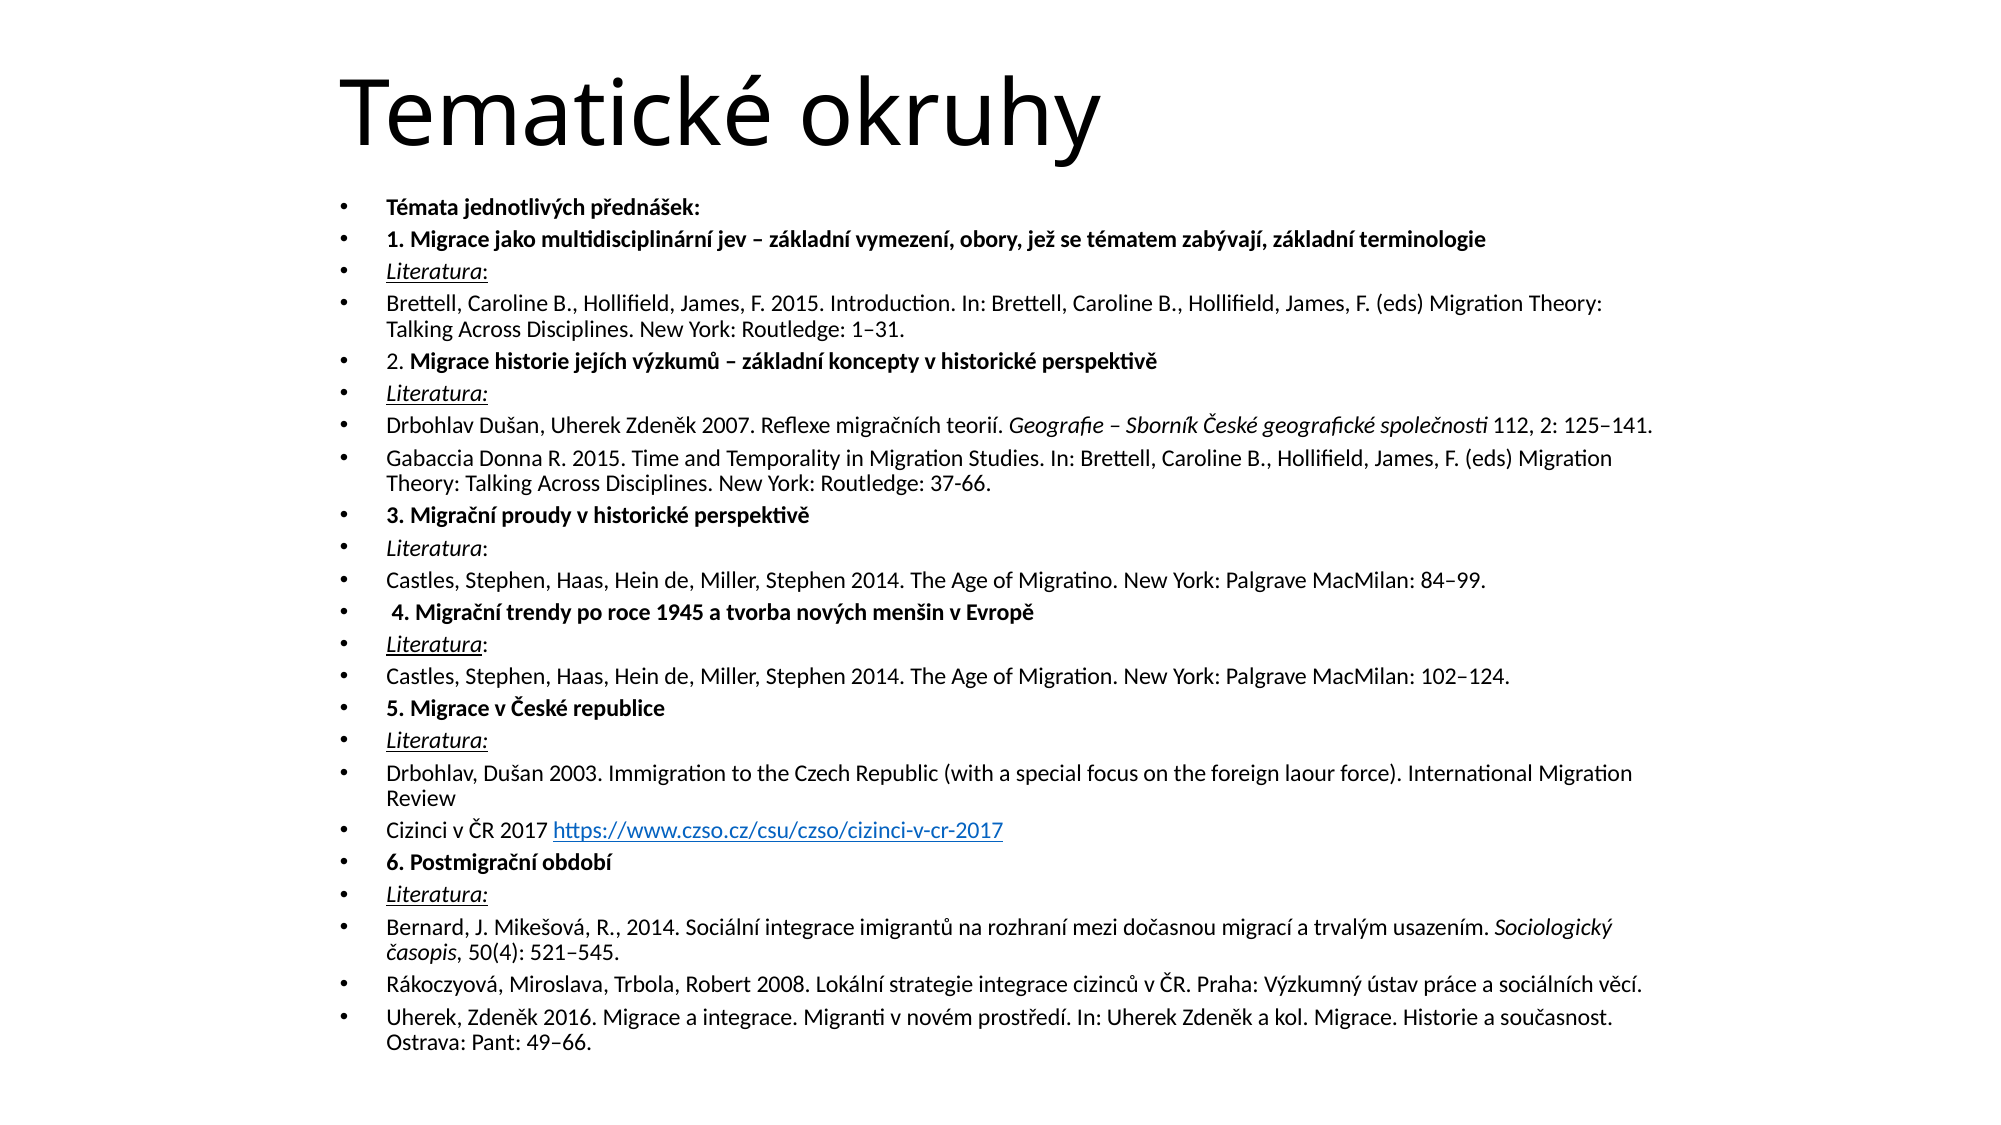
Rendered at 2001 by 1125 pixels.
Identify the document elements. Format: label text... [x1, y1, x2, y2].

title Tematické okruhy [324, 45, 1675, 187]
list Témata jednotlivých přednášek: 1. Migrace jako multidisciplinární jev – základní vymezení, obory, jež se tématem zabývají, základní terminologie Literatura: Brettell, Caroline B., Hollifield, James, F. 2015. Introduction. In: Brettell, Caroline B., Hollifield, James, F. (eds) Migration Theory: Talking Across Disciplines. New York: Routledge: 1–31. 2. Migrace historie jejích výzkumů – základní koncepty v historické perspektivě Literatura: Drbohlav Dušan, Uherek Zdeněk 2007. Reflexe migračních teorií. Geografie – Sborník České geografické společnosti 112, 2: 125–141. Gabaccia Donna R. 2015. Time and Temporality in Migration Studies. In: Brettell, Caroline B., Hollifield, James, F. (eds) Migration Theory: Talking Across Disciplines. New York: Routledge: 37-66. 3. Migrační proudy v historické perspektivě Literatura: Castles, Stephen, Haas, Hein de, Miller, Stephen 2014. The Age of Migratino. New York: Palgrave MacMilan: 84–99. 4. Migrační trendy po roce 1945 a tvorba nových menšin v Evropě Literatura: Castles, Stephen, Haas, Hein de, Miller, Stephen 2014. The Age of Migration. New York: Palgrave MacMilan: 102–124. 5. Migrace v České republice Literatura: Drbohlav, Dušan 2003. Immigration to the Czech Republic (with a special focus on the foreign laour force). International Migration Review Cizinci v ČR 2017 https://www.czso.cz/csu/czso/cizinci-v-cr-2017 6. Postmigrační období Literatura: Bernard, J. Mikešová, R., 2014. Sociální integrace imigrantů na rozhraní mezi dočasnou migrací a trvalým usazením. Sociologický časopis, 50(4): 521–545. Rákoczyová, Miroslava, Trbola, Robert 2008. Lokální strategie integrace cizinců v ČR. Praha: Výzkumný ústav práce a sociálních věcí. Uherek, Zdeněk 2016. Migrace a integrace. Migranti v novém prostředí. In: Uherek Zdeněk a kol. Migrace. Historie a současnost. Ostrava: Pant: 49–66. [324, 187, 1675, 1090]
